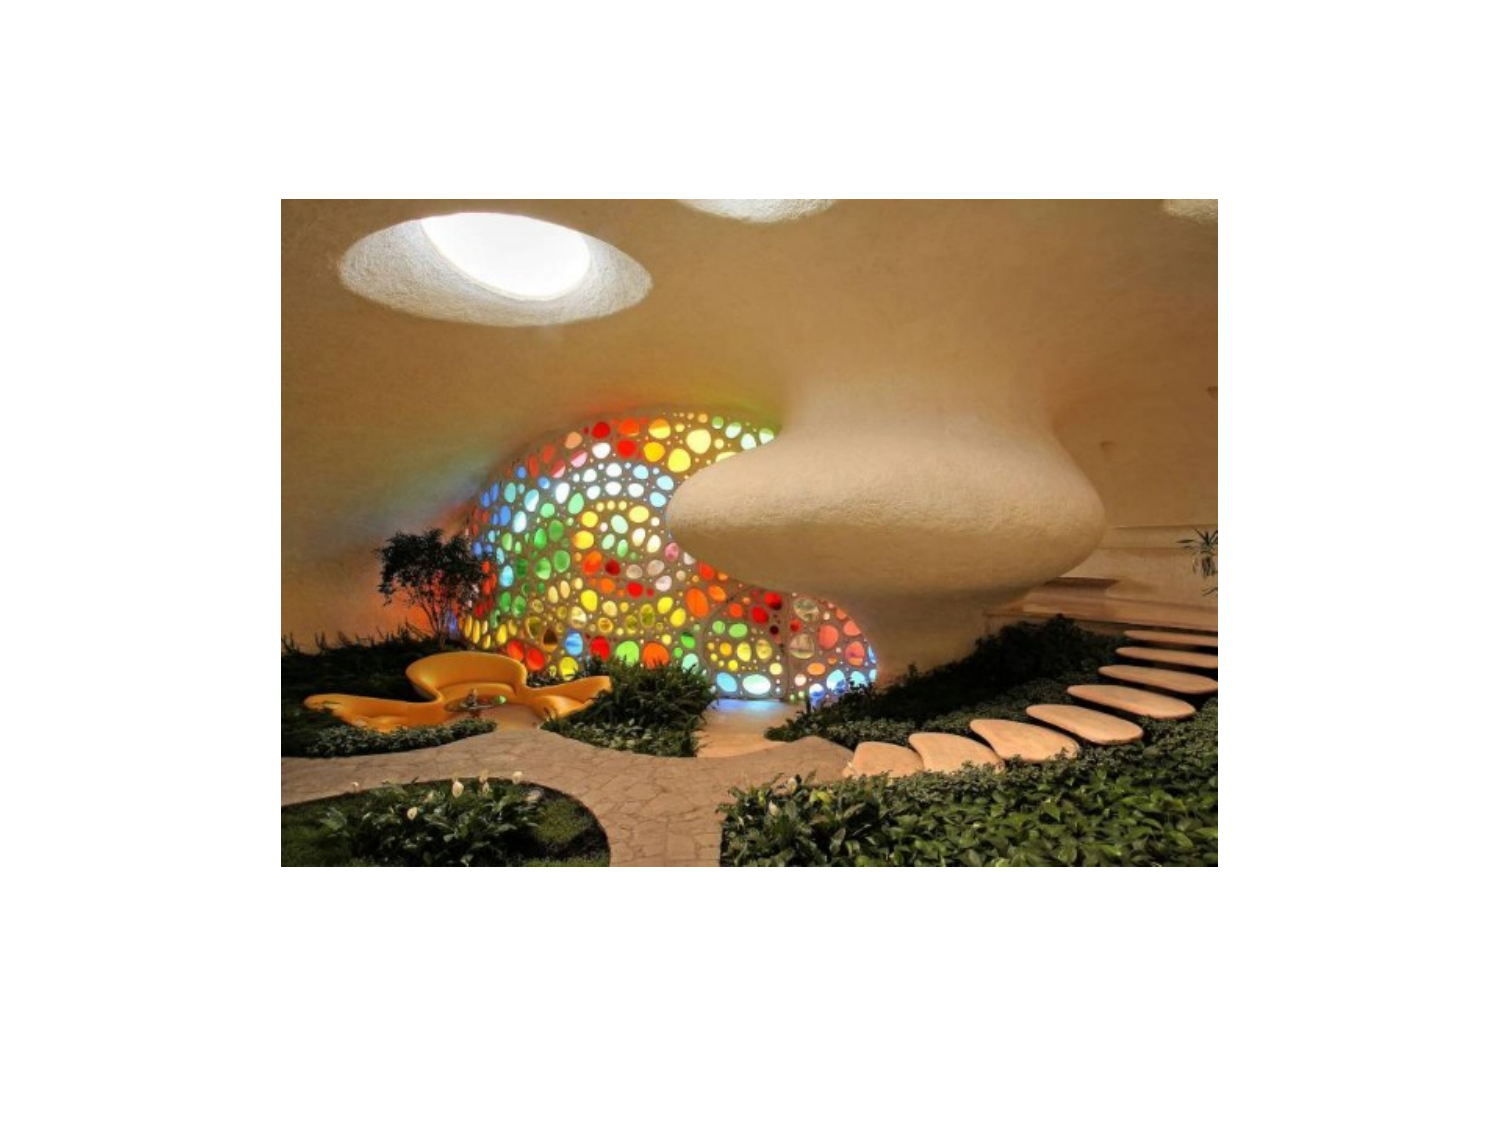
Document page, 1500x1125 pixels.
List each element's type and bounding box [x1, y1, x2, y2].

picture [280, 198, 1218, 867]
